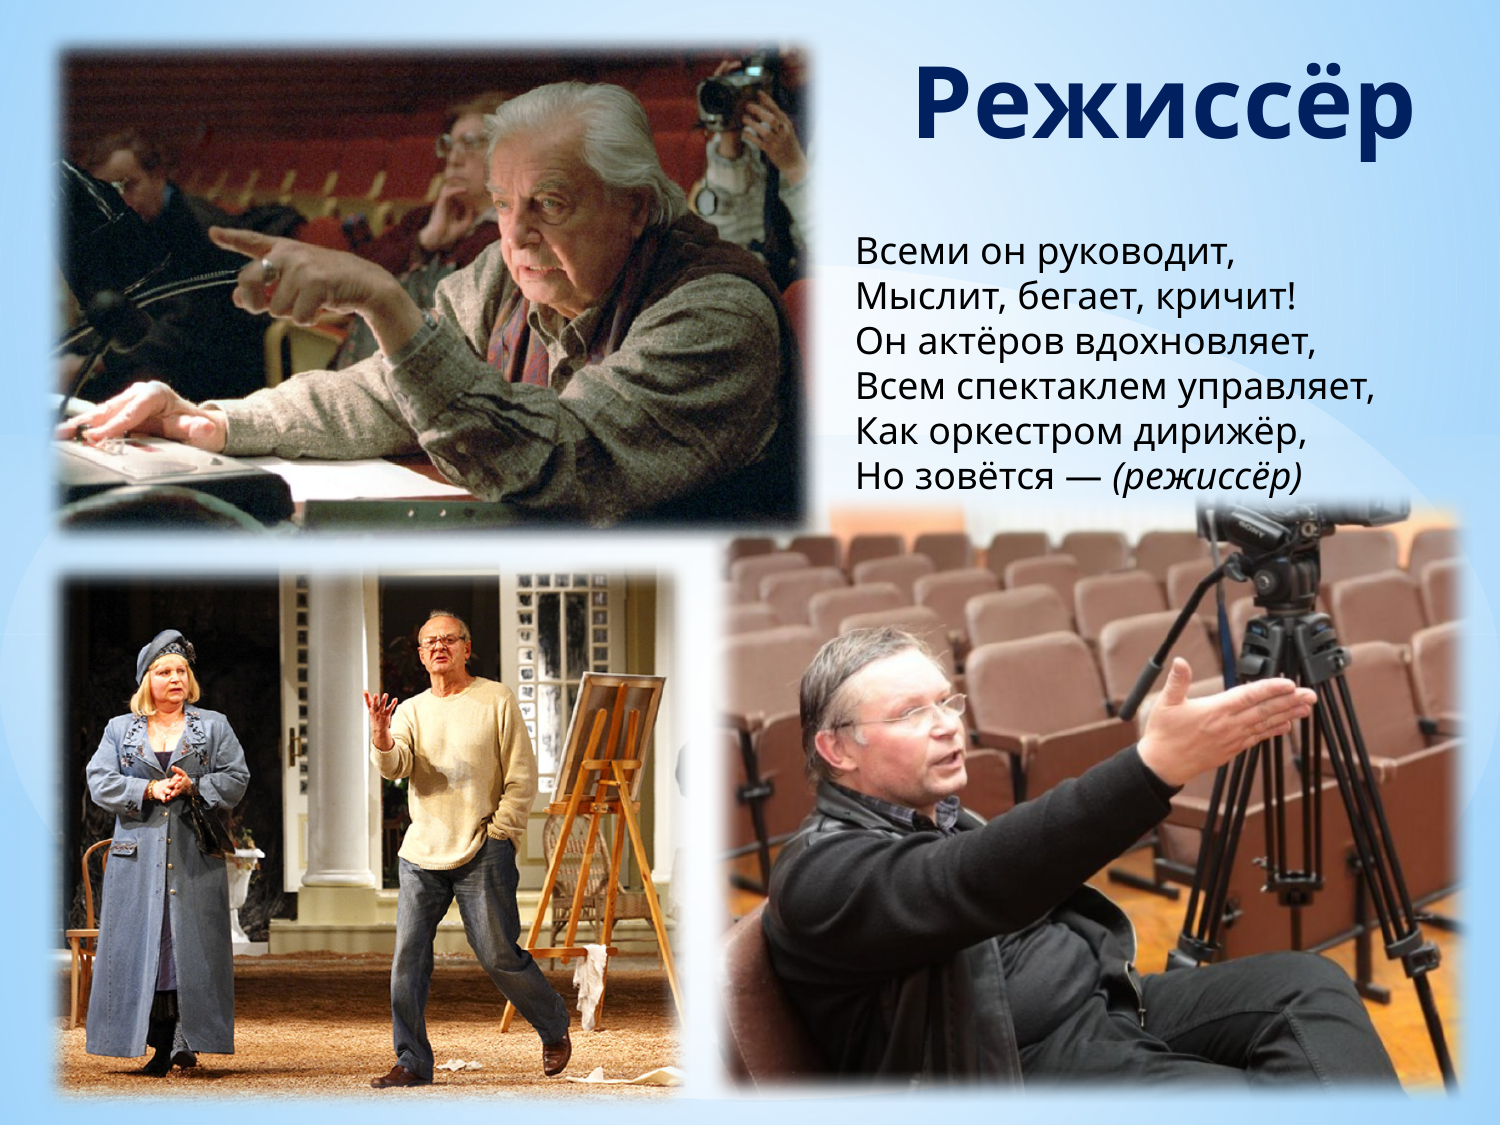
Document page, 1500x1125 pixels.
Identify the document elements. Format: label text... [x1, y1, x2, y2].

picture [41, 30, 1474, 1103]
text_box Всеми он руководит, Мыслит, бегает, кричит! Он актёров вдохновляет, Всем спектаклем управляет, Как оркестром дирижёр, Но зовётся — (режиссёр) [840, 219, 1459, 489]
picture [41, 557, 692, 1113]
title Режиссёр [840, 30, 1459, 198]
